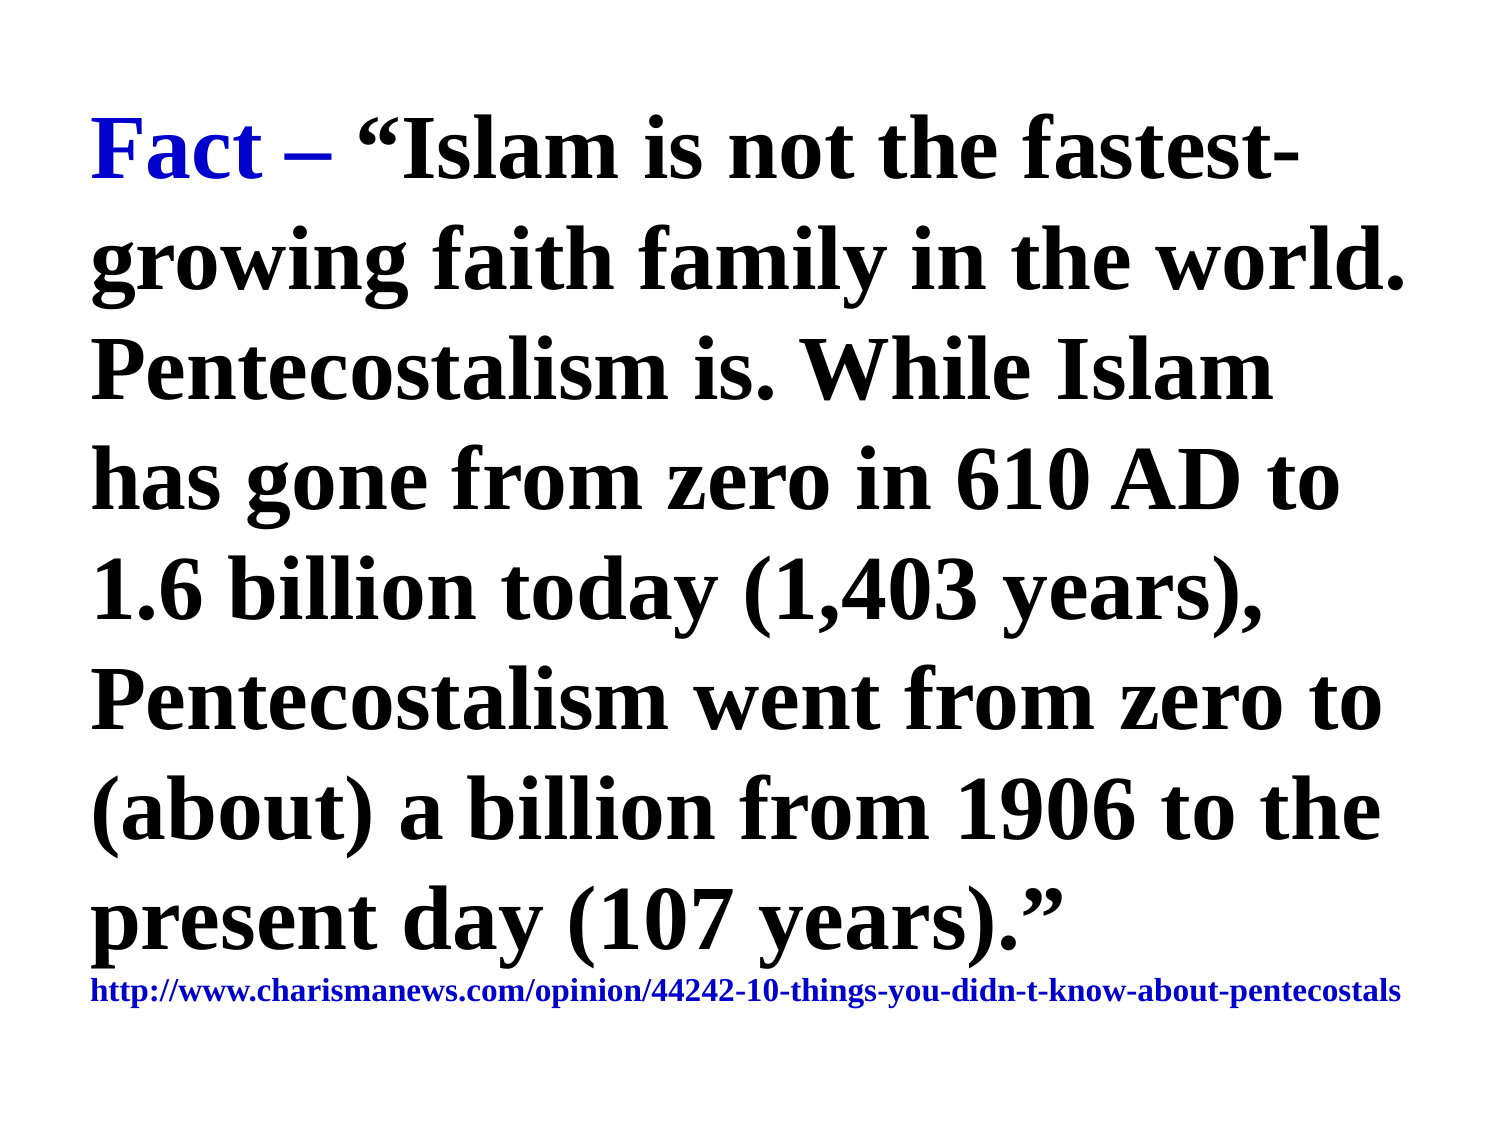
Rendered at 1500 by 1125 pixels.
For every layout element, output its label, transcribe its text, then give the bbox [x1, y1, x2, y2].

title Fact – “Islam is not the fastest-growing faith family in the world. Pentecostalism is. While Islam has gone from zero in 610 AD to 1.6 billion today (1,403 years), Pentecostalism went from zero to (about) a billion from 1906 to the present day (107 years).” http://www.charismanews.com/opinion/44242-10-things-you-didn-t-know-about-pentecostals [75, 45, 1425, 1050]
